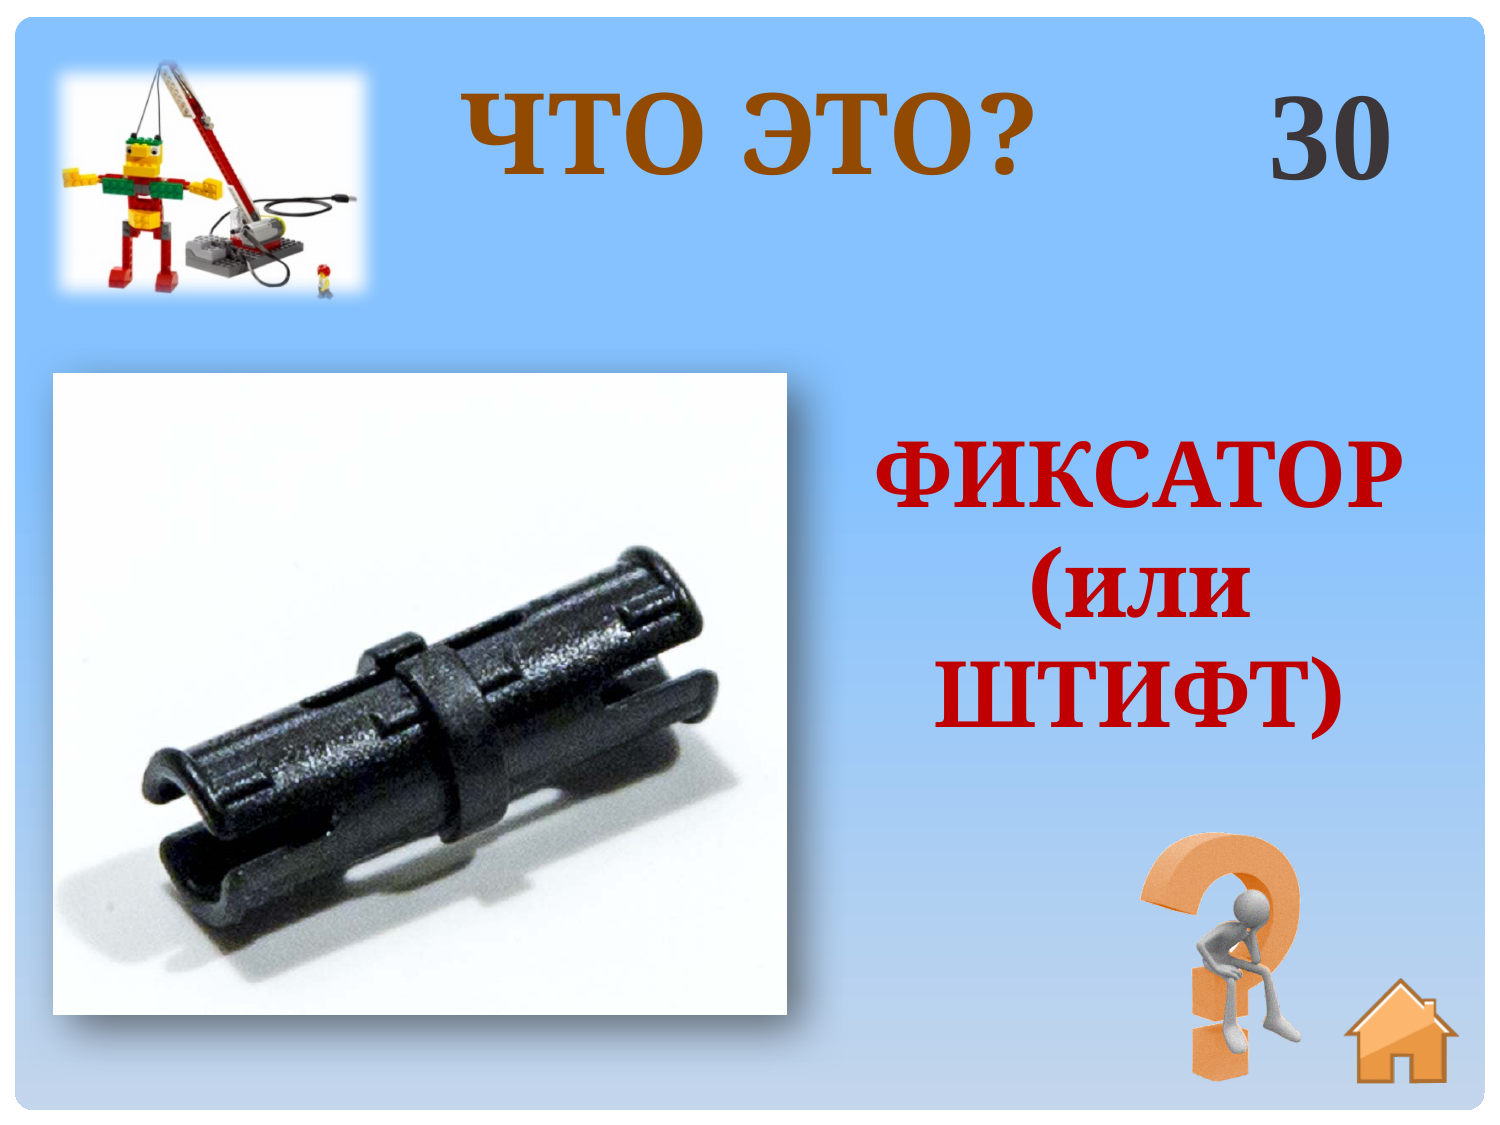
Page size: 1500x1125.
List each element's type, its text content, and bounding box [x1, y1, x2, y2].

text_box ЧТО ЭТО? [385, 54, 1282, 205]
picture [1340, 975, 1468, 1086]
picture [41, 54, 385, 312]
text_box 30 [1248, 46, 1415, 212]
picture [52, 373, 787, 1015]
text_box ФИКСАТОР (или ШТИФТ) [834, 408, 1450, 754]
picture [1139, 830, 1306, 1086]
